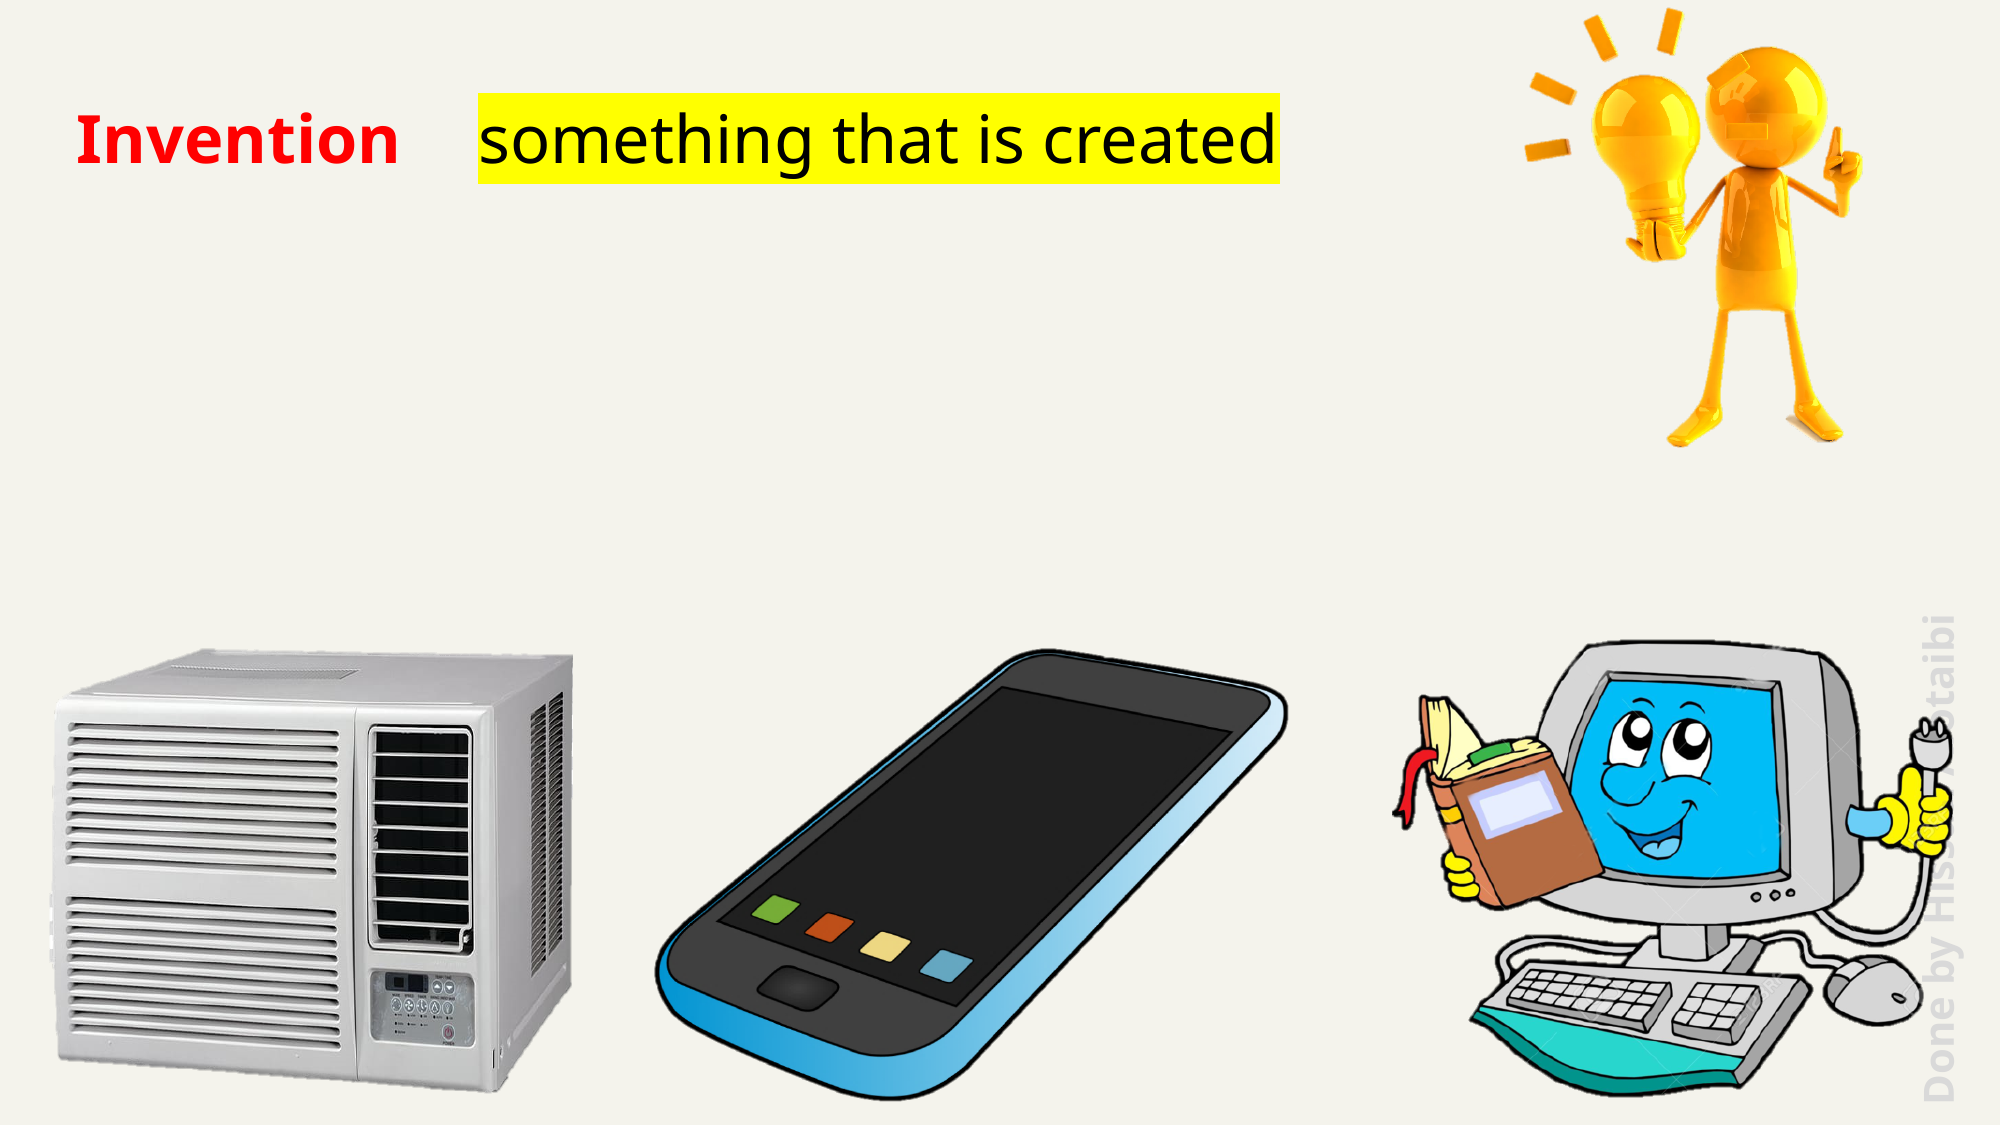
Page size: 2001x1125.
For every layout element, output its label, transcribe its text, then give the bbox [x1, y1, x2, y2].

picture [1391, 628, 1961, 1115]
picture [650, 628, 1294, 1105]
picture [39, 642, 587, 1101]
text_box something that is created [463, 89, 1380, 185]
picture [1513, 0, 1871, 455]
text_box Invention [61, 89, 463, 185]
